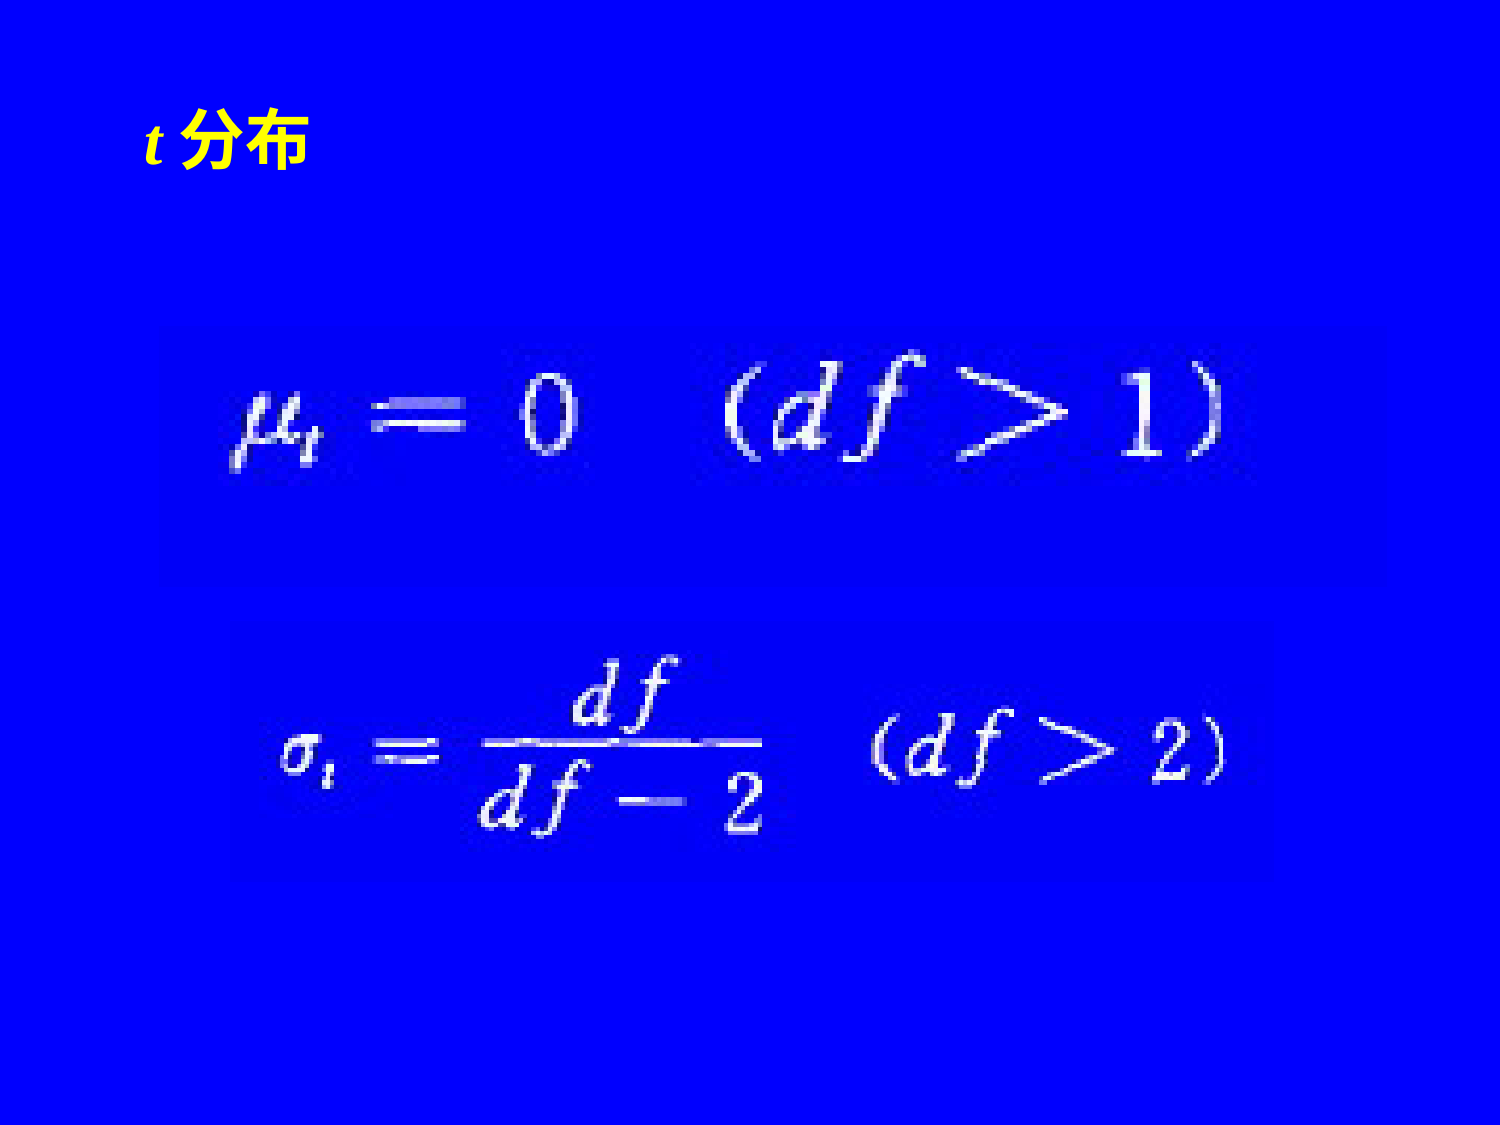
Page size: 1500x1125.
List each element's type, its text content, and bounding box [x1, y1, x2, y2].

picture [229, 621, 1274, 882]
picture [159, 326, 1387, 587]
text_box t分布 [112, 99, 1388, 175]
